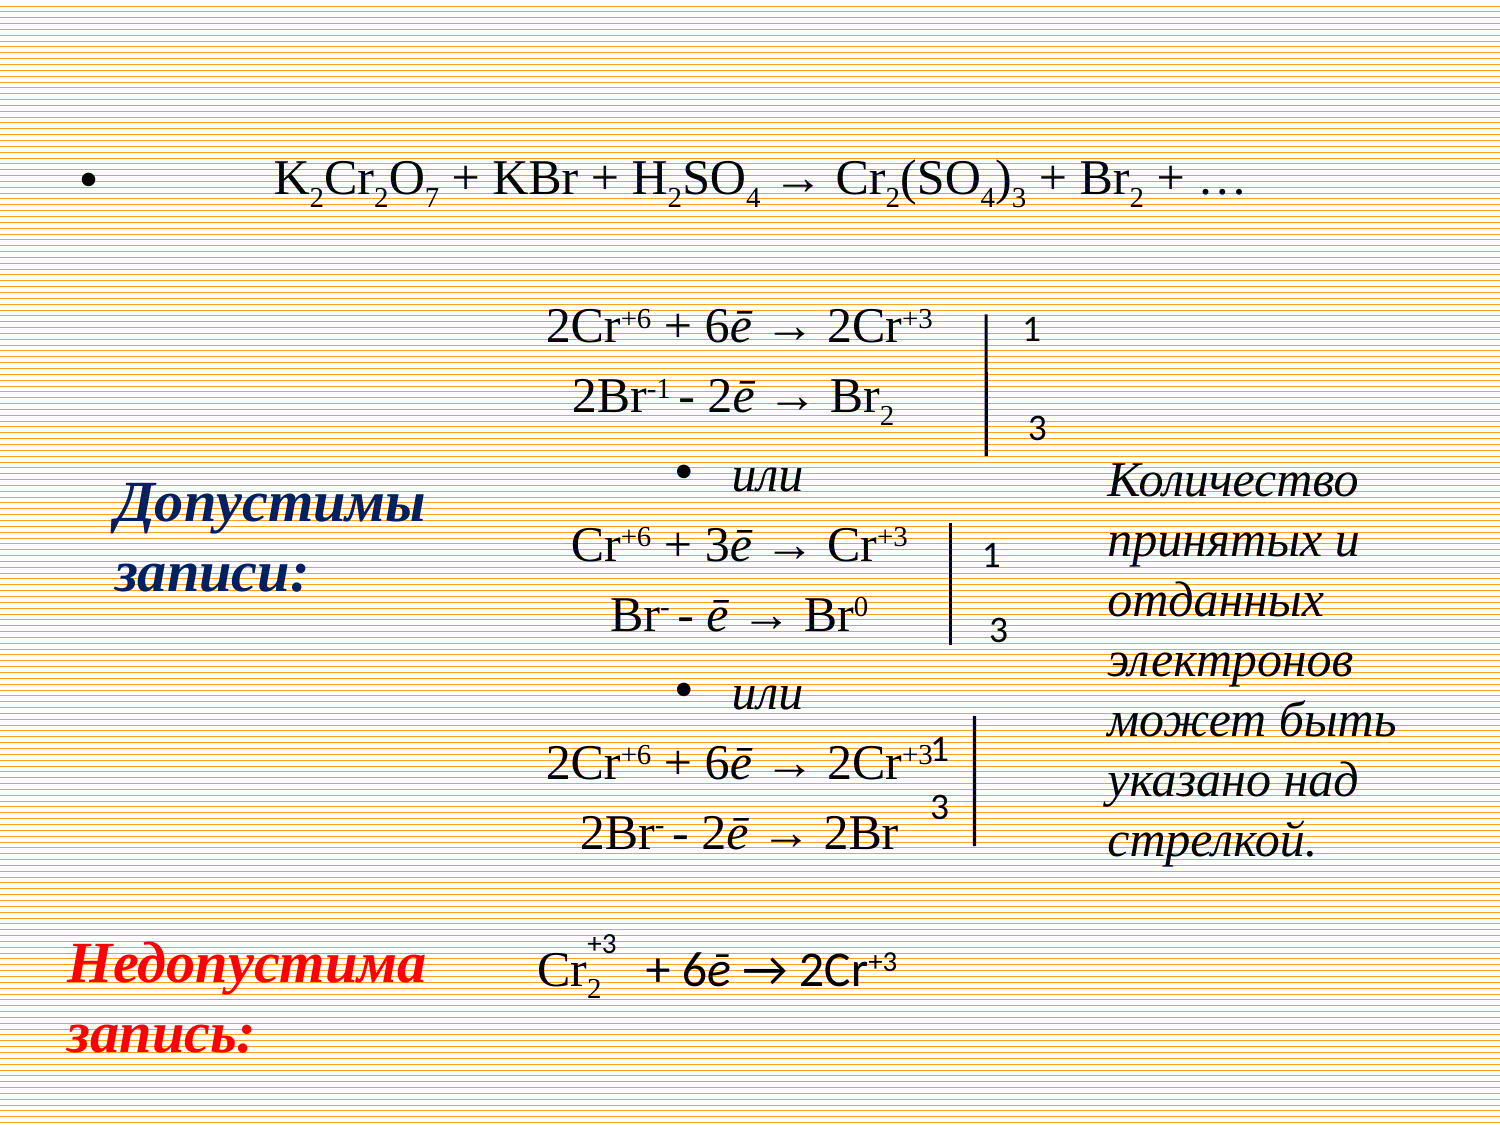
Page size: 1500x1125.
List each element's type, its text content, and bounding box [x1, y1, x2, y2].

text_box +3 [572, 916, 656, 967]
text_box 1 [915, 716, 987, 776]
text_box + 6ē → 2Cr+3 [630, 928, 1021, 1004]
text_box 3 [974, 597, 1046, 658]
text_box Недопустима запись: [53, 916, 526, 1072]
text_box Допустимы записи: [100, 456, 479, 611]
text_box 3 [915, 776, 975, 835]
text_box Cr2 [522, 928, 653, 1012]
text_box Количество принятых и отданных электронов может быть указано над стрелкой. [1092, 438, 1412, 934]
text_box 1 [1007, 296, 1079, 356]
text_box 3 [1013, 396, 1073, 456]
list K2Cr2O7 + KBr + H2SO4 → Cr2(SO4)3 + Br2 + … 2Cr+6 + 6ē → 2Cr+3 2Br-1 - 2ē → Br2 или Cr+6 + 3ē → Cr+3 Br- - ē → Br0 или 2Cr+6 + 6ē → 2Cr+3 2Br- - 2ē → 2Br [64, 137, 1414, 938]
text_box 1 [967, 522, 1038, 583]
